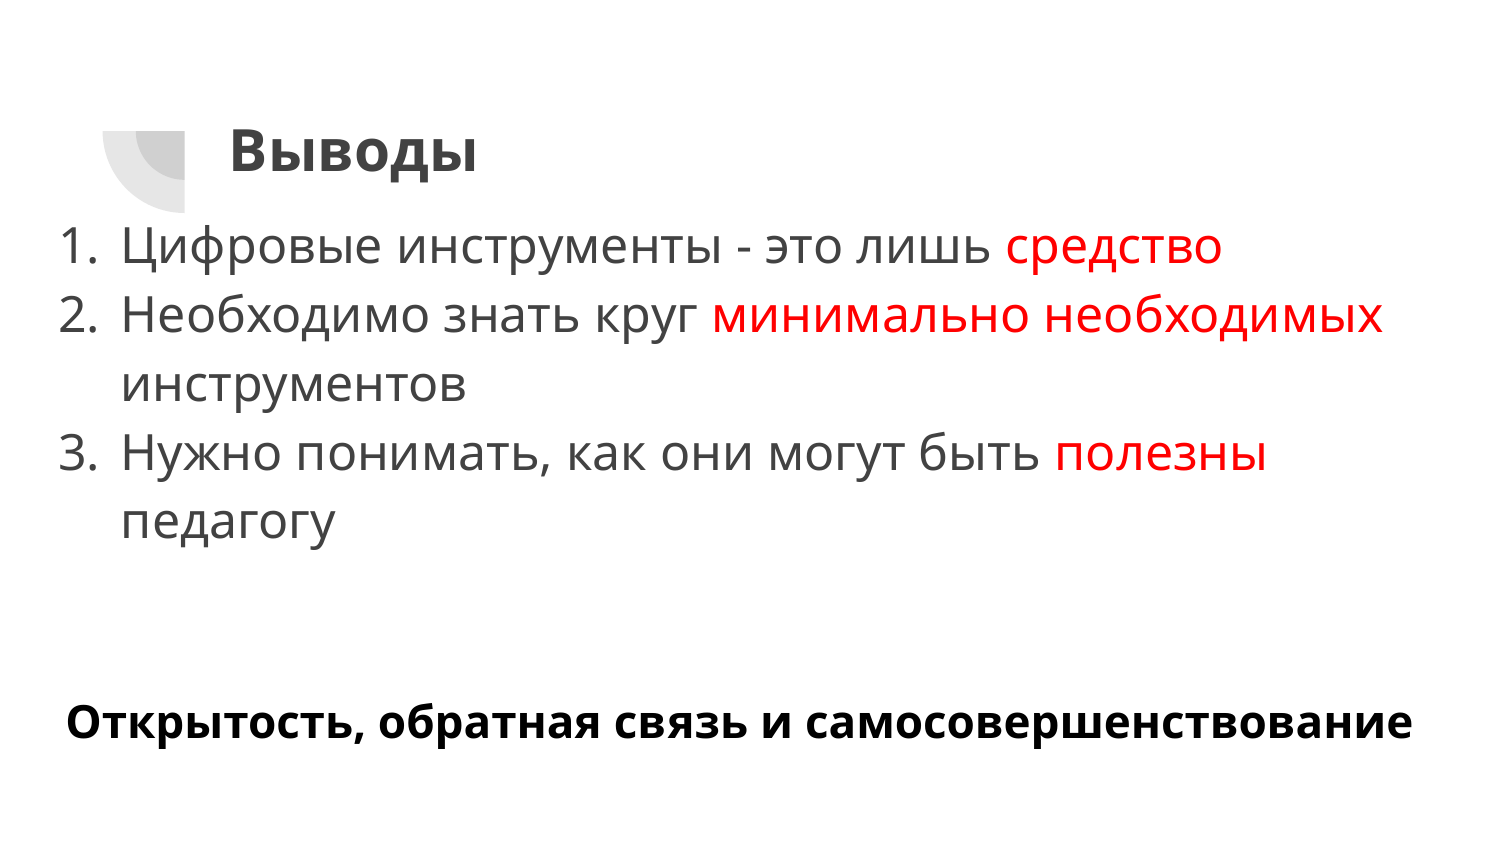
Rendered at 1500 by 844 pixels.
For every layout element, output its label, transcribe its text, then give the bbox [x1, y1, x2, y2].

title Выводы [213, 98, 1368, 189]
list Цифровые инструменты - это лишь средство Необходимо знать круг минимально необходимых инструментов Нужно понимать, как они могут быть полезны педагогу Открытость, обратная связь и самосовершенствование [30, 189, 1449, 750]
